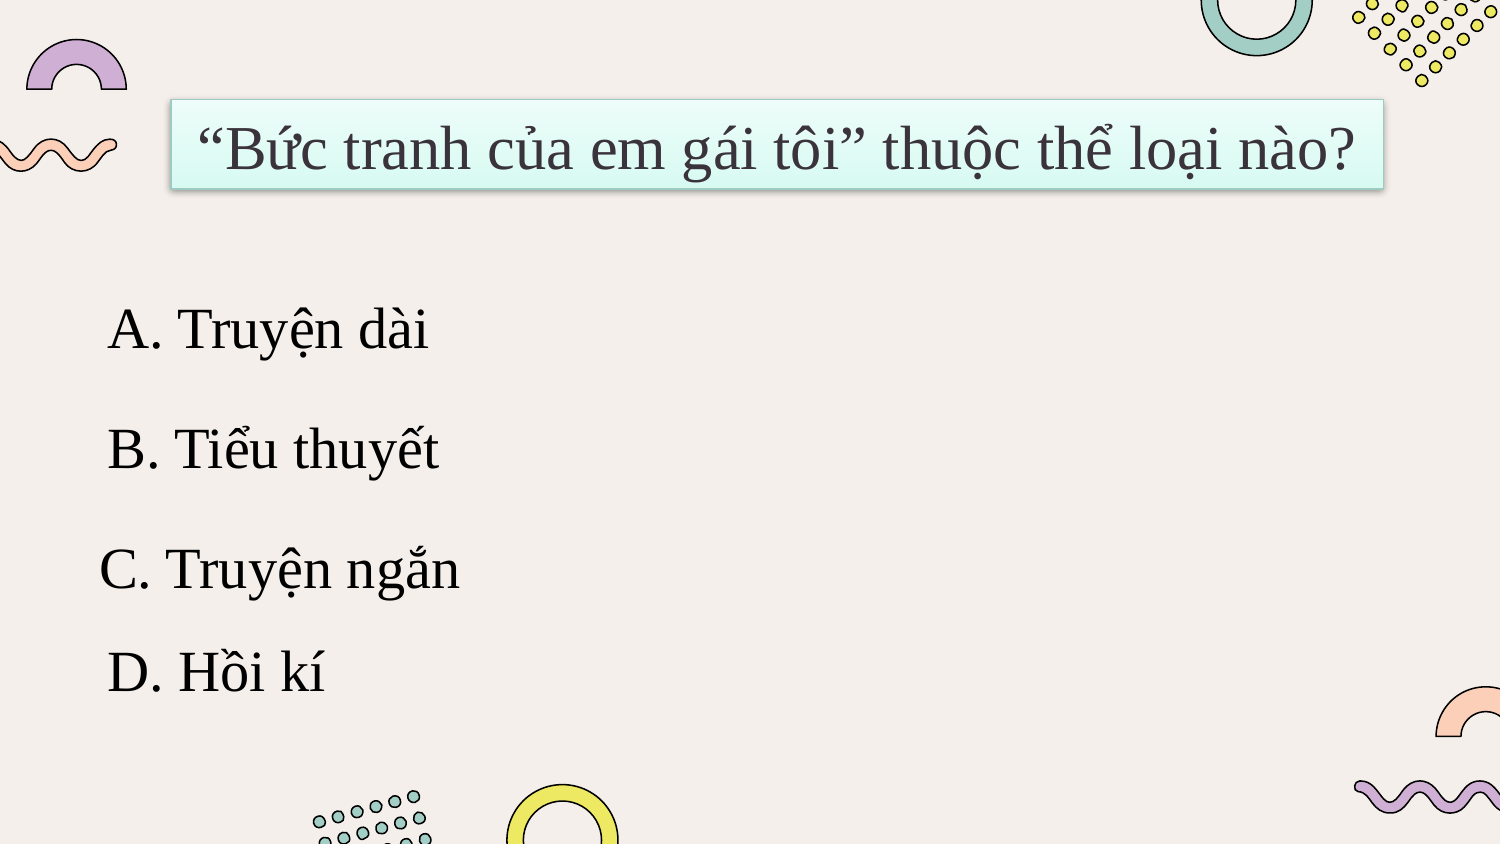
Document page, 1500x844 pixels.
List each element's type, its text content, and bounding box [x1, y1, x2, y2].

text_box A. Truyện dài [107, 290, 1393, 370]
text_box D. Hồi kí [107, 632, 1500, 713]
text_box C. Truyện ngắn [99, 530, 1384, 611]
text_box “Bức tranh của em gái tôi” thuộc thể loại nào? [170, 99, 1384, 190]
text_box B. Tiểu thuyết [107, 410, 1447, 491]
